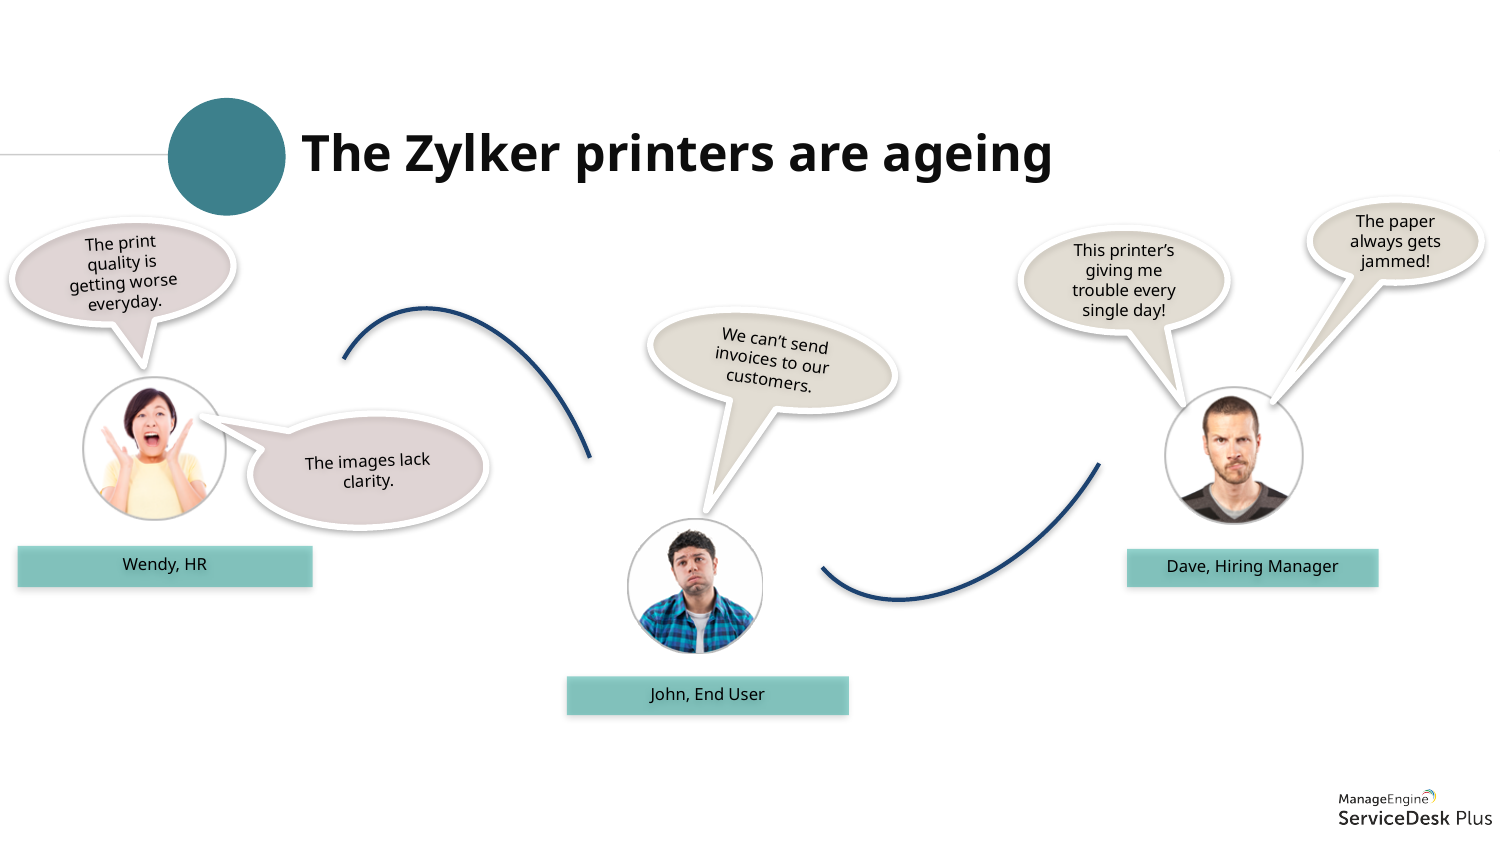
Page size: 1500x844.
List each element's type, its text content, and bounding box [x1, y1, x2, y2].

text_box The paper always gets jammed! [1282, 196, 1485, 381]
text_box We can’t send invoices to our customers. [647, 306, 899, 514]
text_box Dave, Hiring Manager [1126, 548, 1379, 588]
text_box Wendy, HR [17, 545, 313, 588]
text_box [820, 425, 1102, 602]
text_box The Zylker printers are ageing [286, 101, 1500, 202]
picture [627, 517, 763, 654]
text_box The print quality is getting worse everyday. [8, 216, 237, 370]
picture [1162, 383, 1307, 528]
text_box This printer’s giving me trouble every single day! [1017, 224, 1231, 382]
text_box The images lack clarity. [233, 410, 490, 531]
text_box [341, 306, 592, 497]
text_box John, End User [566, 676, 850, 716]
picture [80, 374, 229, 522]
picture [1337, 789, 1492, 825]
